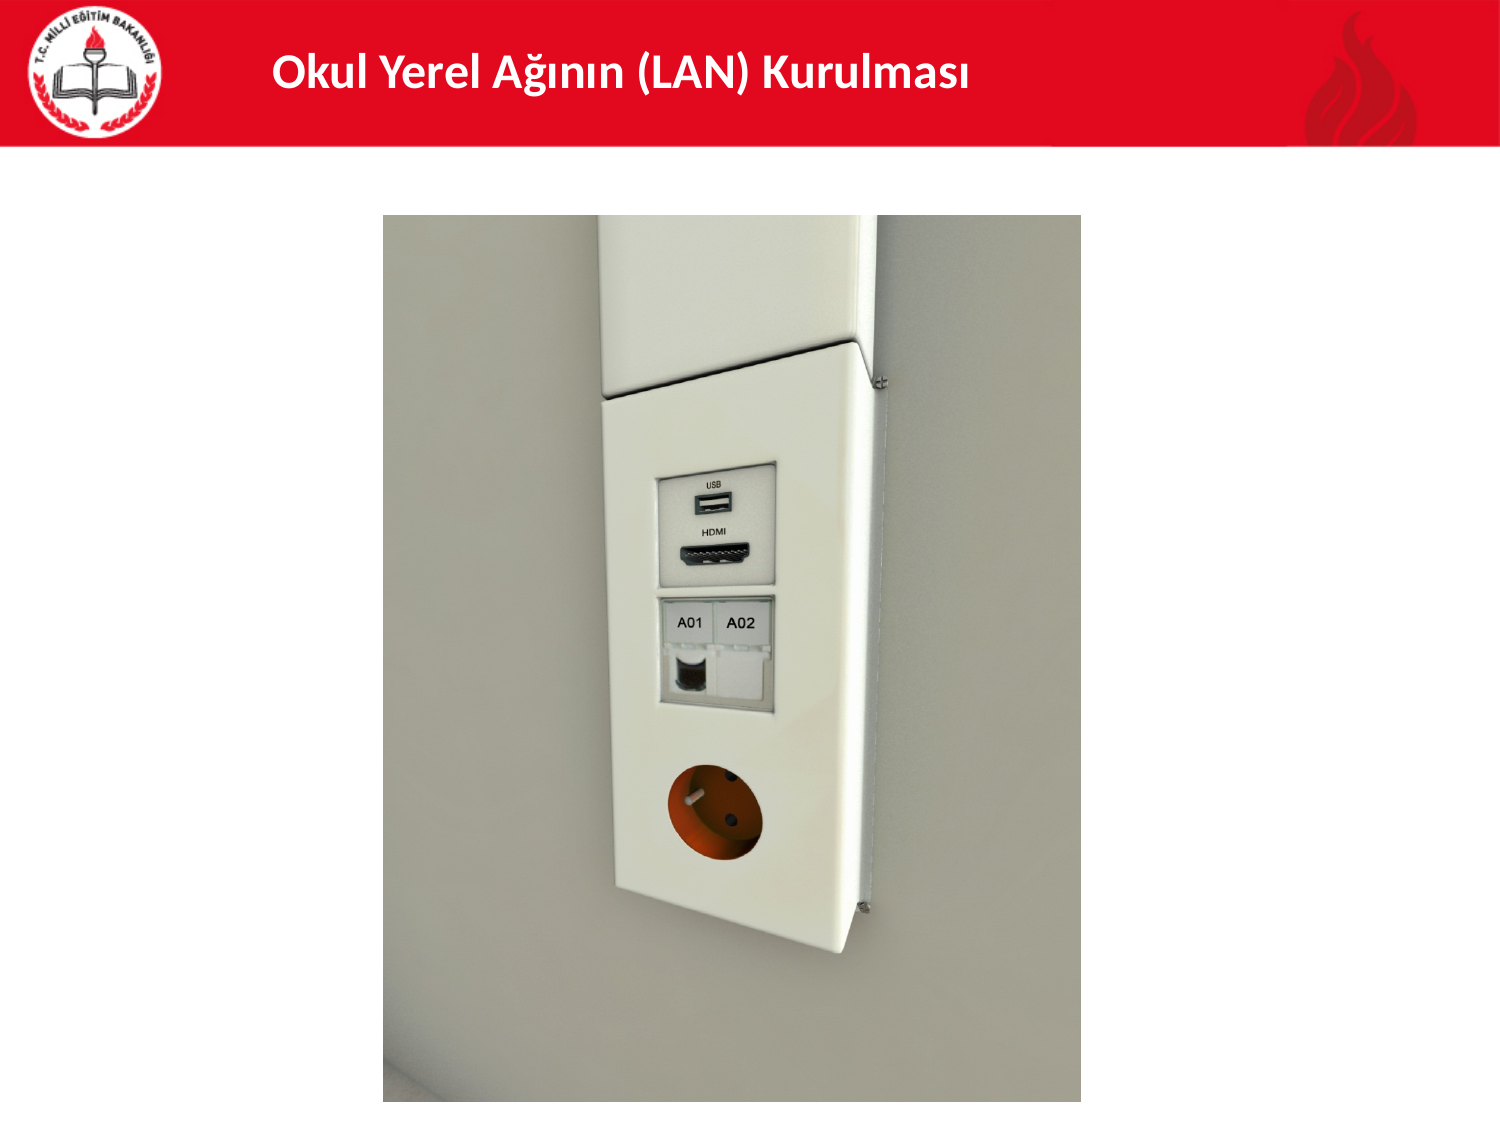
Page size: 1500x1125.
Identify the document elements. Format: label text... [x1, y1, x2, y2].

text_box Okul Yerel Ağının (LAN) Kurulması [257, 30, 986, 106]
picture [0, 0, 1500, 1125]
